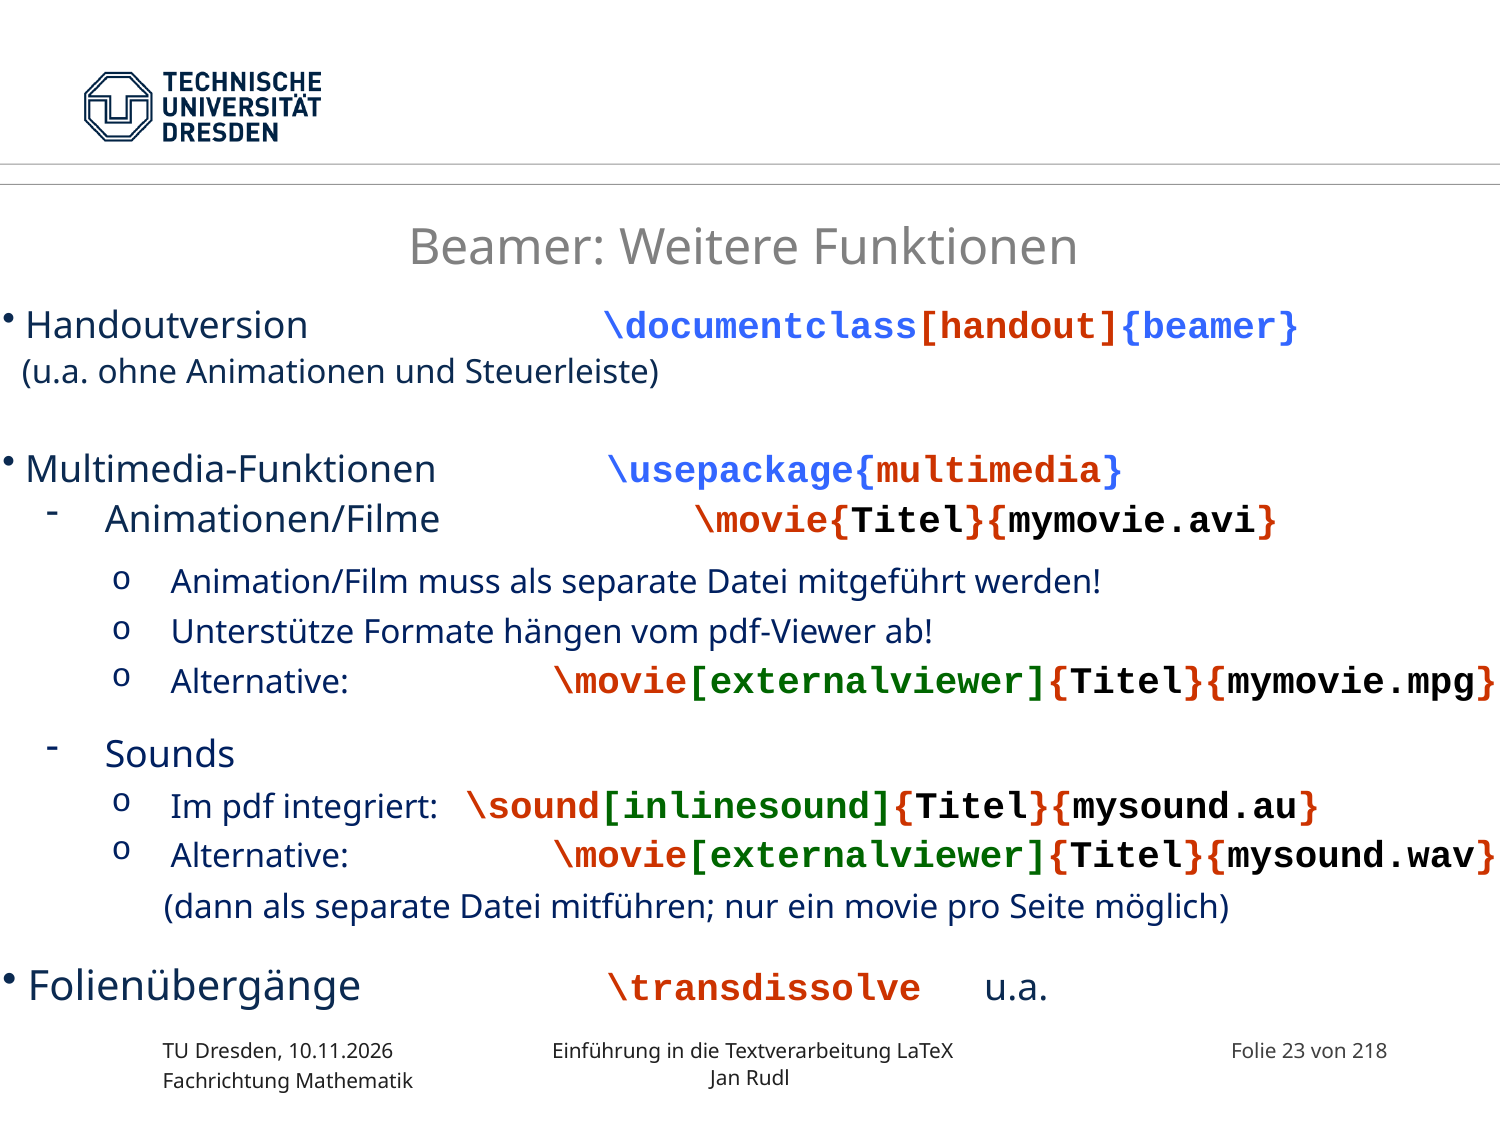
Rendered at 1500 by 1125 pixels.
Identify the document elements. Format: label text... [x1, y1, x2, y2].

slide_number Folie 23 von 218 [1074, 1037, 1388, 1076]
footer Einführung in die Textverarbeitung LaTeX Jan Rudl [512, 1037, 988, 1088]
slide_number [162, 1037, 501, 1082]
text_box Beamer: Weitere Funktionen [53, 196, 1435, 294]
picture [83, 71, 321, 142]
text_box Handoutversion \documentclass[handout]{beamer} (u.a. ohne Animationen und Steuerleiste) Multimedia-Funktionen \usepackage{multimedia} Animationen/Filme \movie{Titel}{mymovie.avi} Animation/Film muss als separate Datei mitgeführt werden! Unterstütze Formate hängen vom pdf-Viewer ab! Alternative: \movie[externalviewer]{Titel}{mymovie.mpg} Sounds Im pdf integriert: \sound[inlinesound]{Titel}{mysound.au} Alternative: \movie[externalviewer]{Titel}{mysound.wav} (dann als separate Datei mitführen; nur ein movie pro Seite möglich) Folienübergänge \transdissolve u.a. [0, 293, 1500, 1017]
